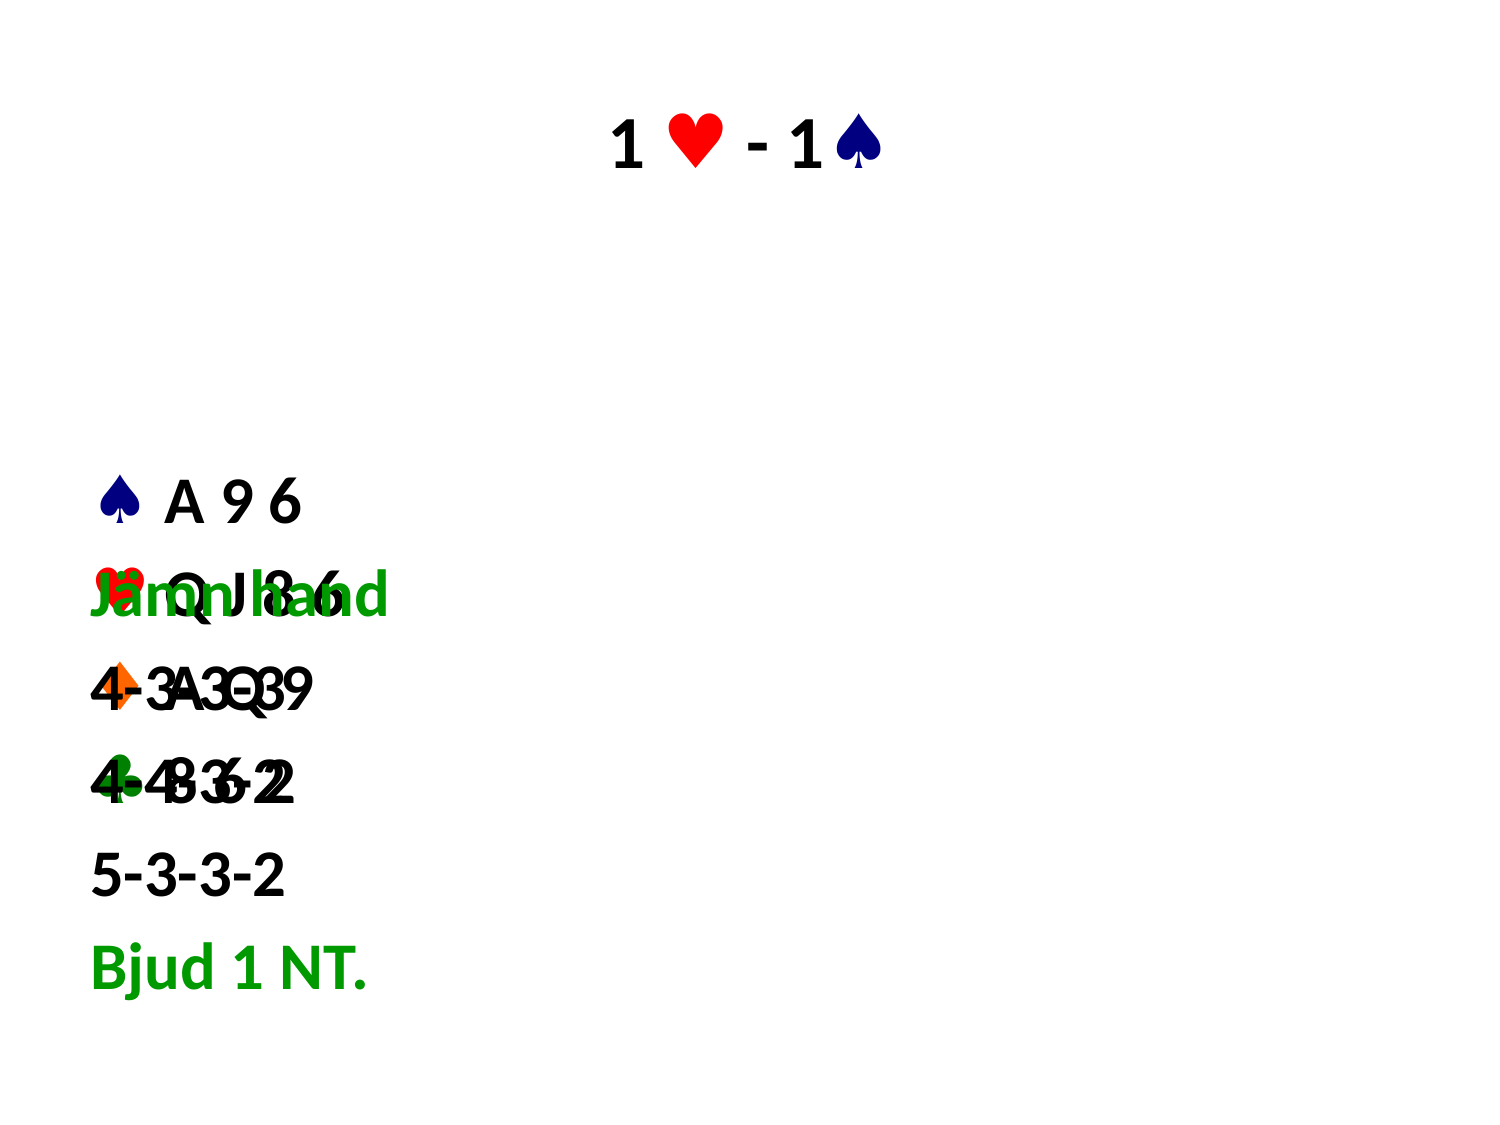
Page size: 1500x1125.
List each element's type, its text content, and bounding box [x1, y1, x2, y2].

title 1 ♥ - 1♠ [75, 45, 1425, 233]
list Jämn hand 4-3-3-3 4-4-3-2 5-3-3-2 Bjud 1 NT. [75, 262, 1425, 1005]
